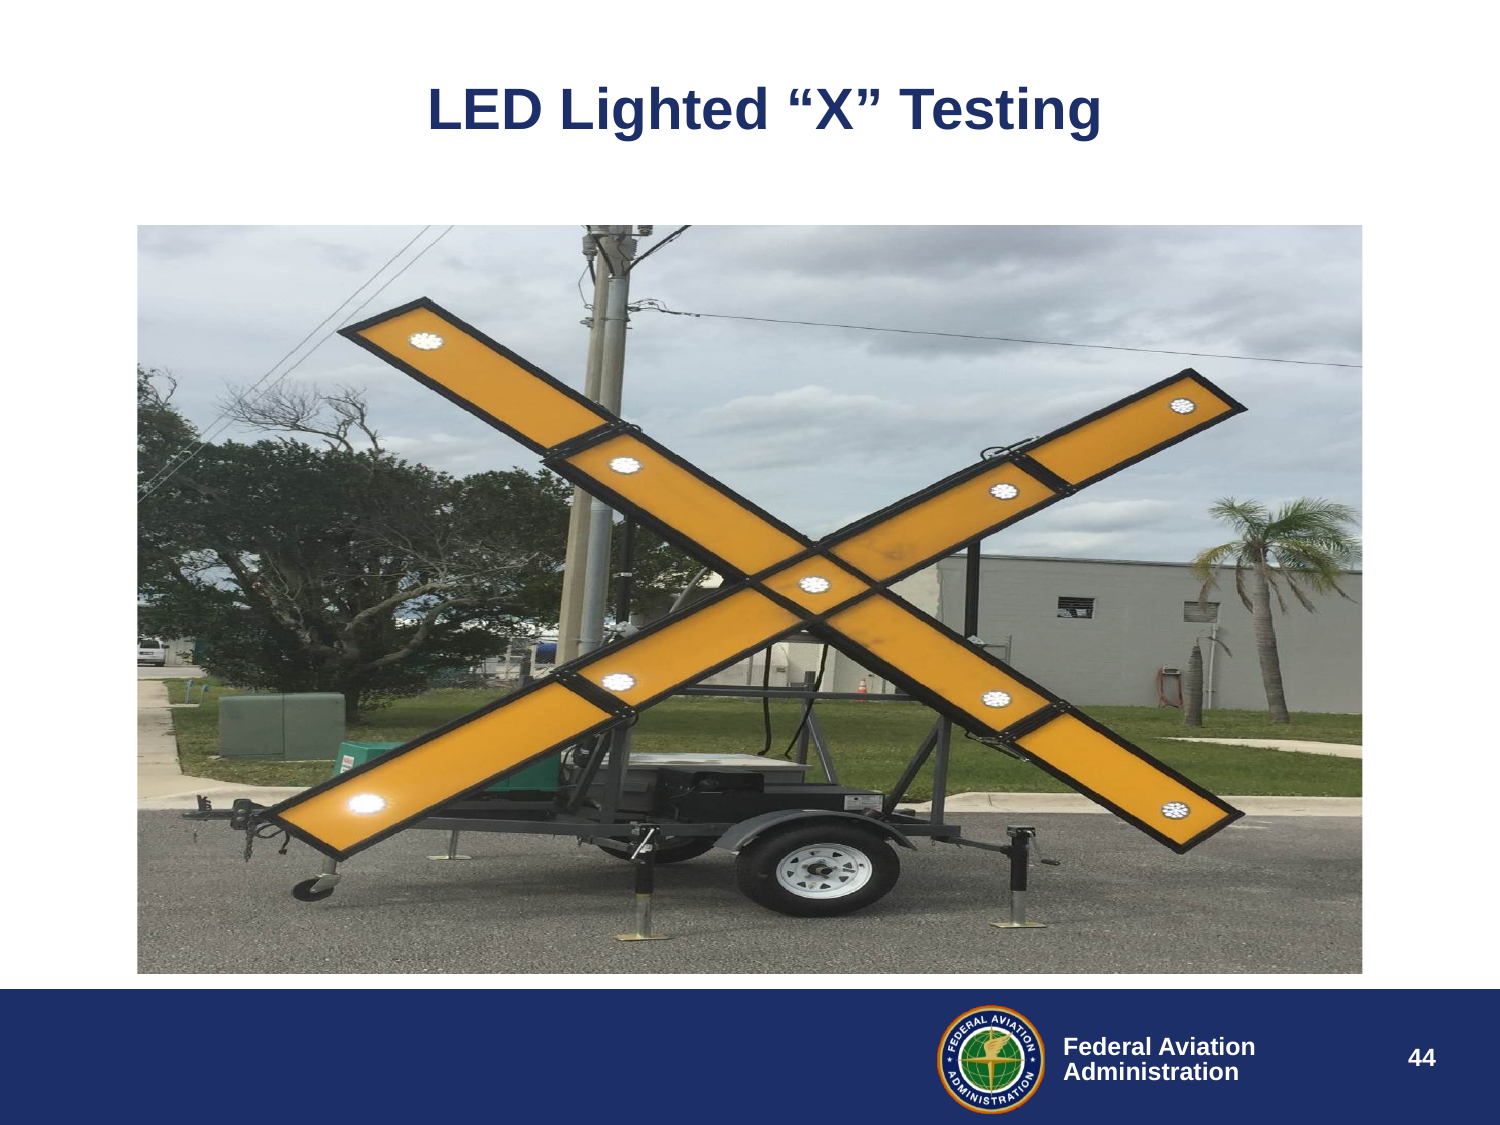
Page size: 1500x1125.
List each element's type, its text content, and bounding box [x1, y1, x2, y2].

picture [936, 1004, 1045, 1114]
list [137, 224, 1363, 975]
title LED Lighted “X” Testing [70, 56, 1461, 157]
